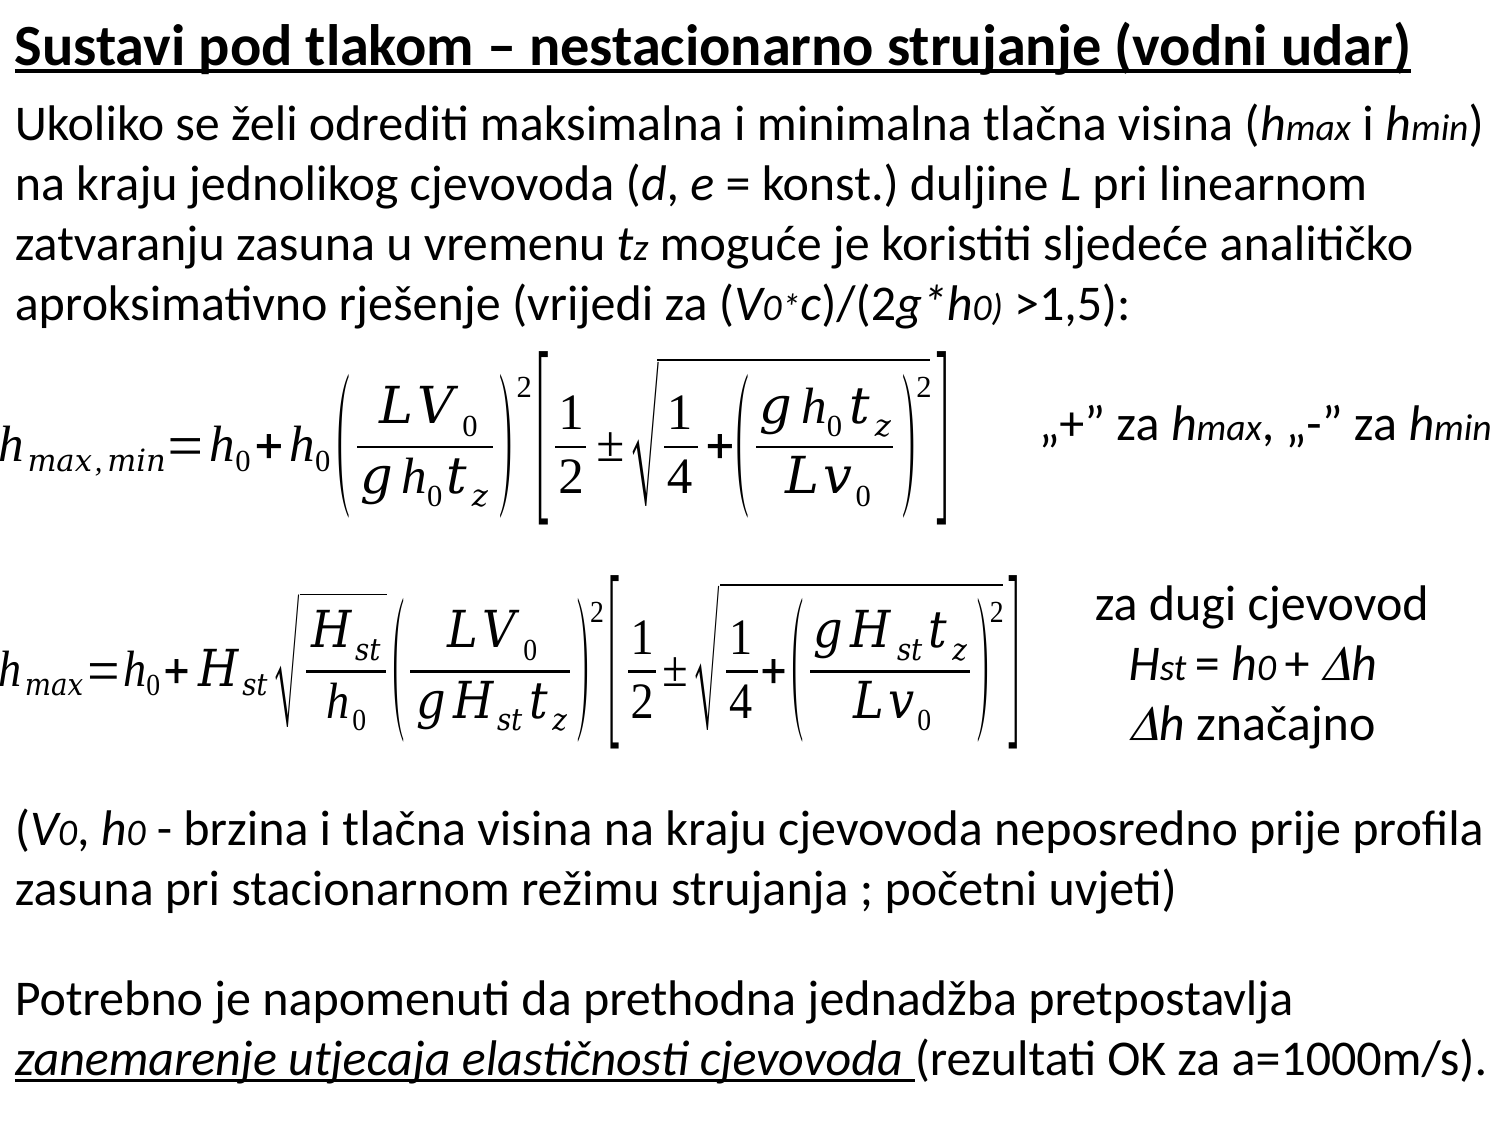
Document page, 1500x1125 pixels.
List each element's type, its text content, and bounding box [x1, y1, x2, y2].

text_box Sustavi pod tlakom – nestacionarno strujanje (vodni udar) [0, 0, 1436, 83]
text_box Ukoliko se želi odrediti maksimalna i minimalna tlačna visina (hmax i hmin) na kraju jednolikog cjevovoda (d, e = konst.) duljine L pri linearnom zatvaranju zasuna u vremenu tz moguće je koristiti sljedeće analitičko aproksimativno rješenje (vrijedi za (V0*c)/(2g*h0) >1,5): „+” za hmax, „-” za hmin za dugi cjevovod Hst = h0 + h h značajno (V0, h0 - brzina i tlačna visina na kraju cjevovoda neposredno prije profila zasuna pri stacionarnom režimu strujanja ; početni uvjeti) Potrebno je napomenuti da prethodna jednadžba pretpostavlja zanemarenje utjecaja elastičnosti cjevovoda (rezultati OK za a=1000m/s). [0, 83, 1500, 1094]
